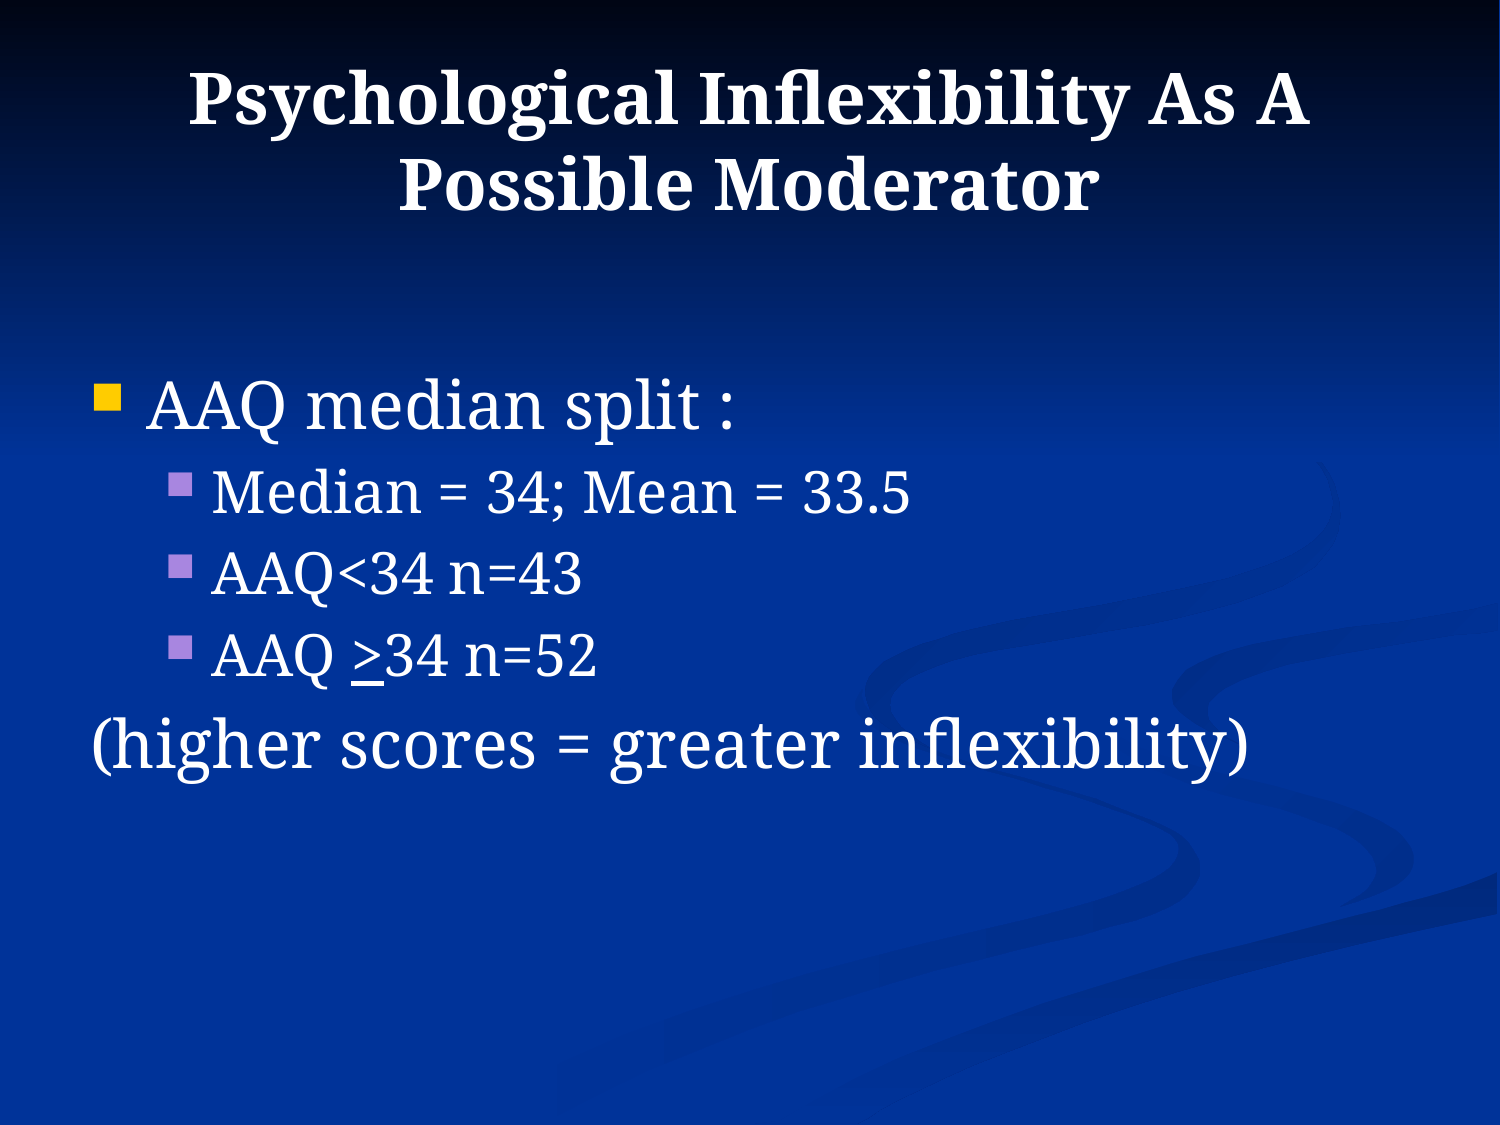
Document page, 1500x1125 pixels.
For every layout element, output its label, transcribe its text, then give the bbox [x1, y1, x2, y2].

title Psychological Inflexibility As A Possible Moderator [74, 44, 1426, 233]
list AAQ median split : Median = 34; Mean = 33.5 AAQ<34 n=43 AAQ >34 n=52 (higher scores = greater inflexibility) [74, 262, 1426, 1006]
